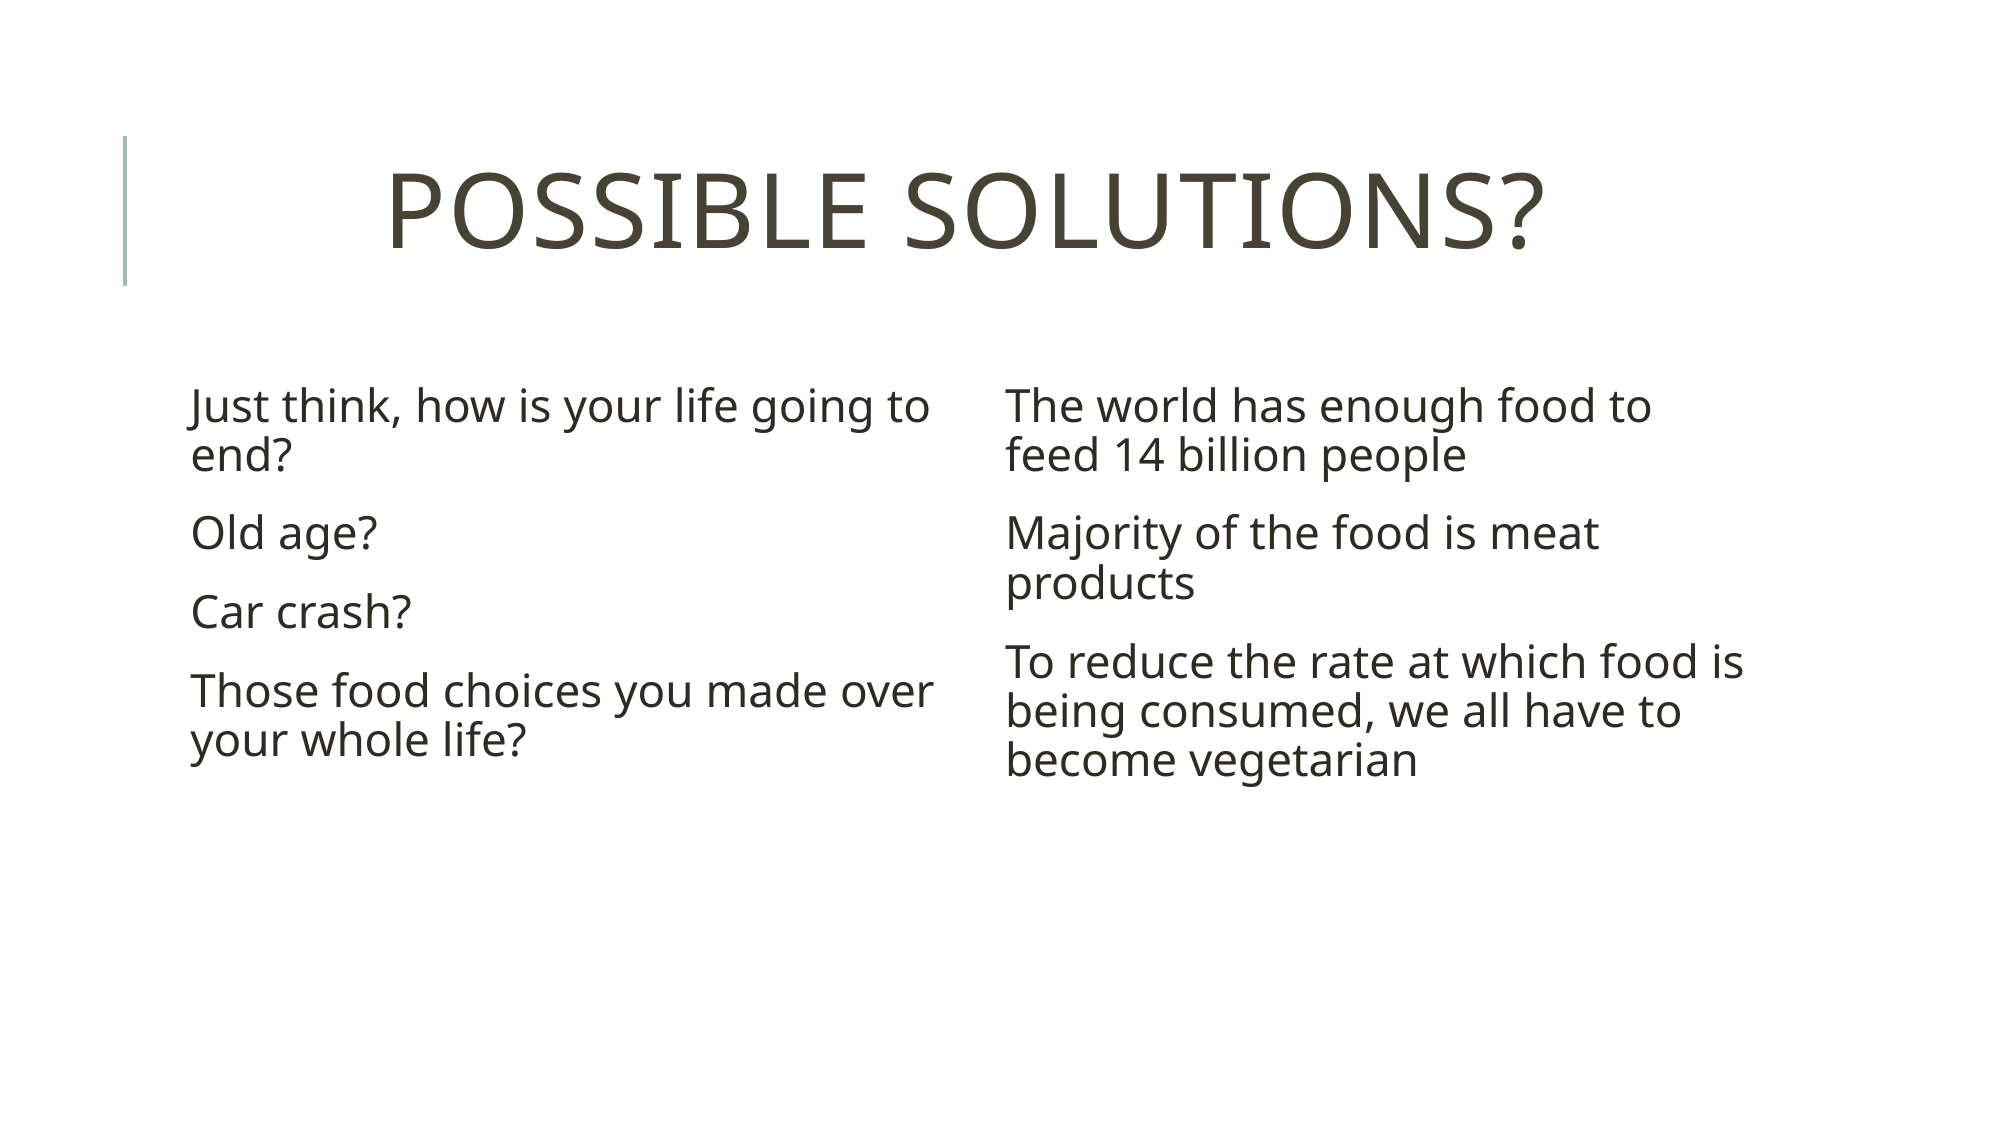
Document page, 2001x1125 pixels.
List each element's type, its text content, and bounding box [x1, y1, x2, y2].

list Just think, how is your life going to end? Old age? Car crash? Those food choices you made over your whole life? [168, 375, 948, 1035]
title Possible solutions? [168, 96, 1763, 342]
list The world has enough food to feed 14 billion people Majority of the food is meat products To reduce the rate at which food is being consumed, we all have to become vegetarian [982, 375, 1763, 1035]
